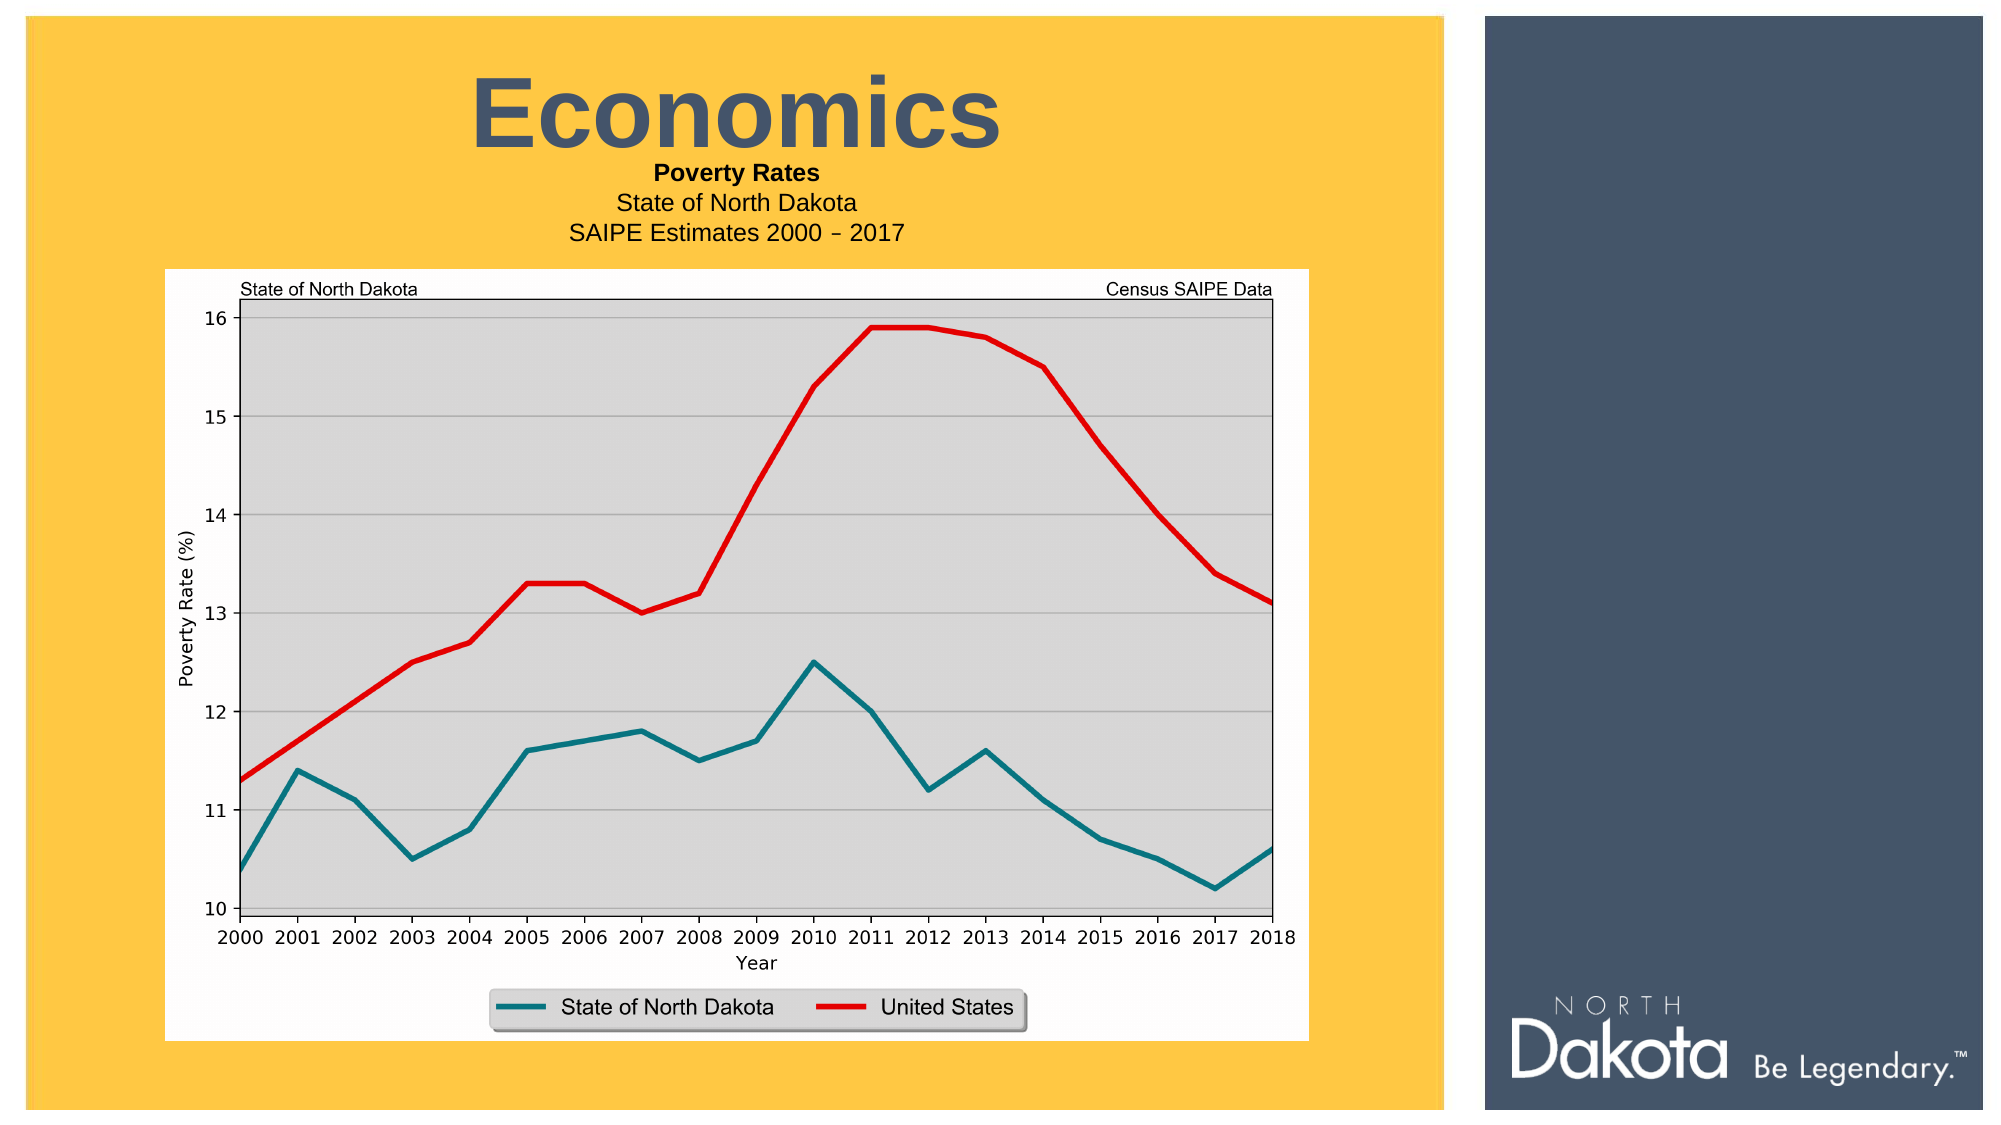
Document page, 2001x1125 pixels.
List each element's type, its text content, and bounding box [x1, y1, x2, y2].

text_box Economics [41, 48, 1433, 1093]
picture [0, 0, 2000, 1110]
text_box Poverty Rates State of North Dakota SAIPE Estimates 2000 – 2017 [553, 149, 921, 254]
